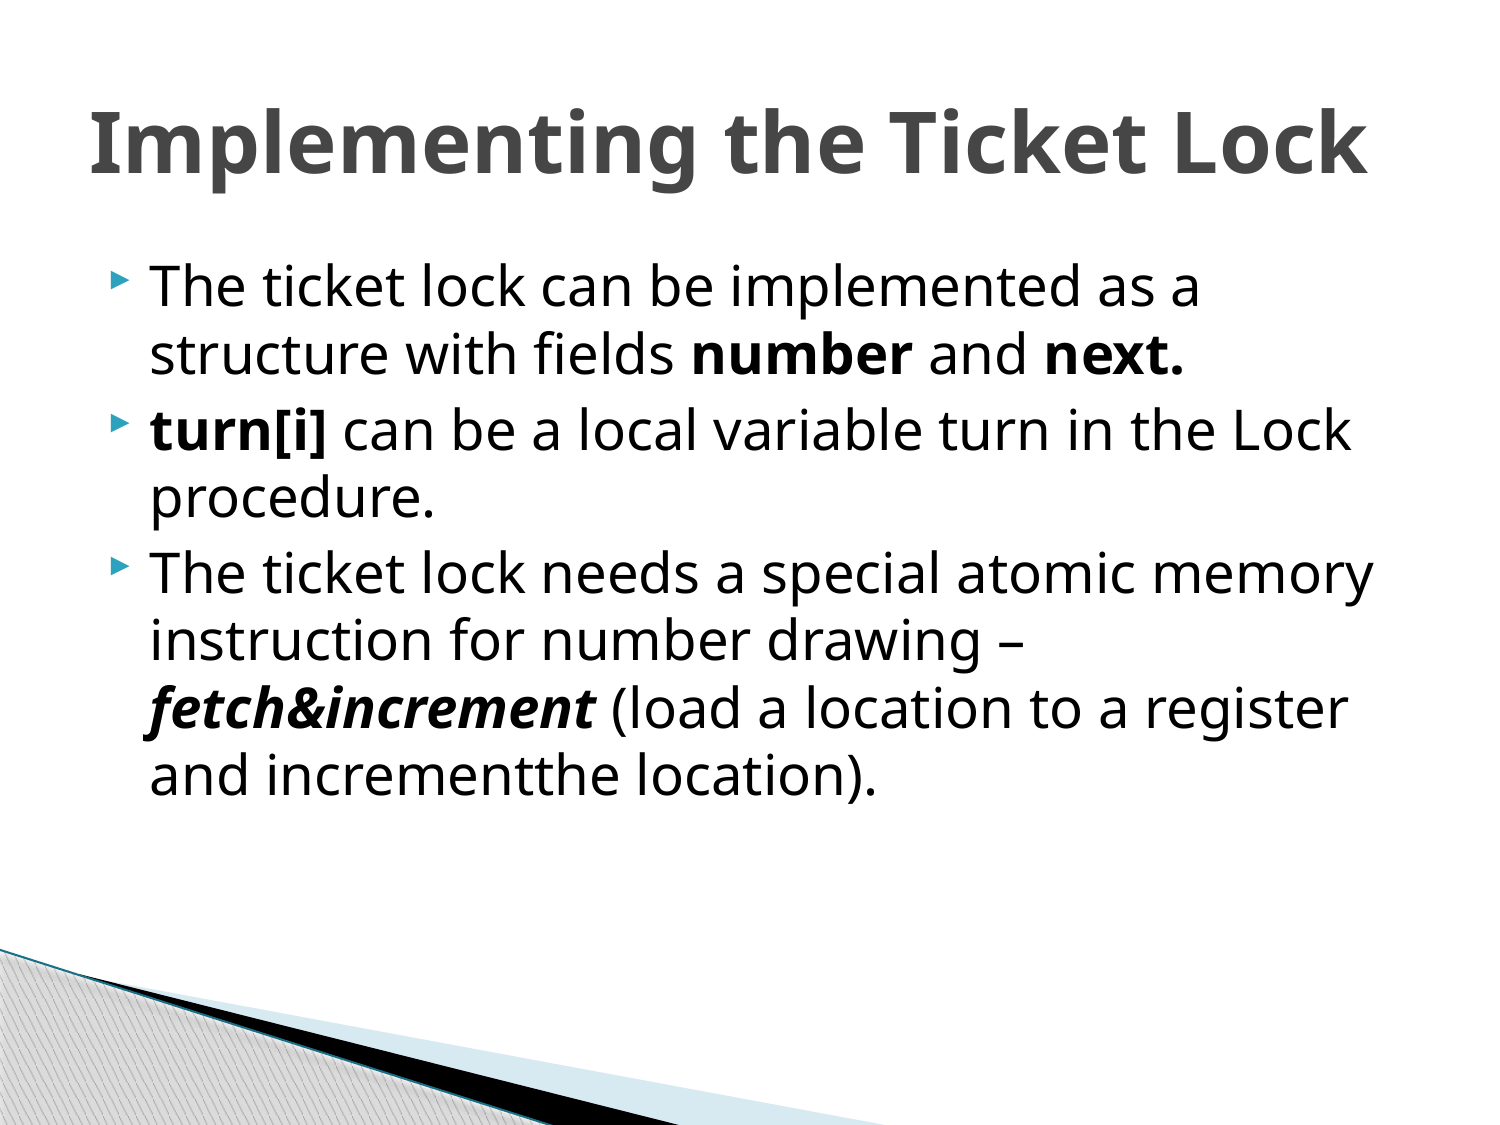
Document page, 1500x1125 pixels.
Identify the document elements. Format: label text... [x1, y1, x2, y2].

title Implementing the Ticket Lock [75, 45, 1425, 233]
list The ticket lock can be implemented as a structure with fields number and next. turn[i] can be a local variable turn in the Lock procedure. The ticket lock needs a special atomic memory instruction for number drawing – fetch&increment (load a location to a register and incrementthe location). [75, 243, 1425, 986]
